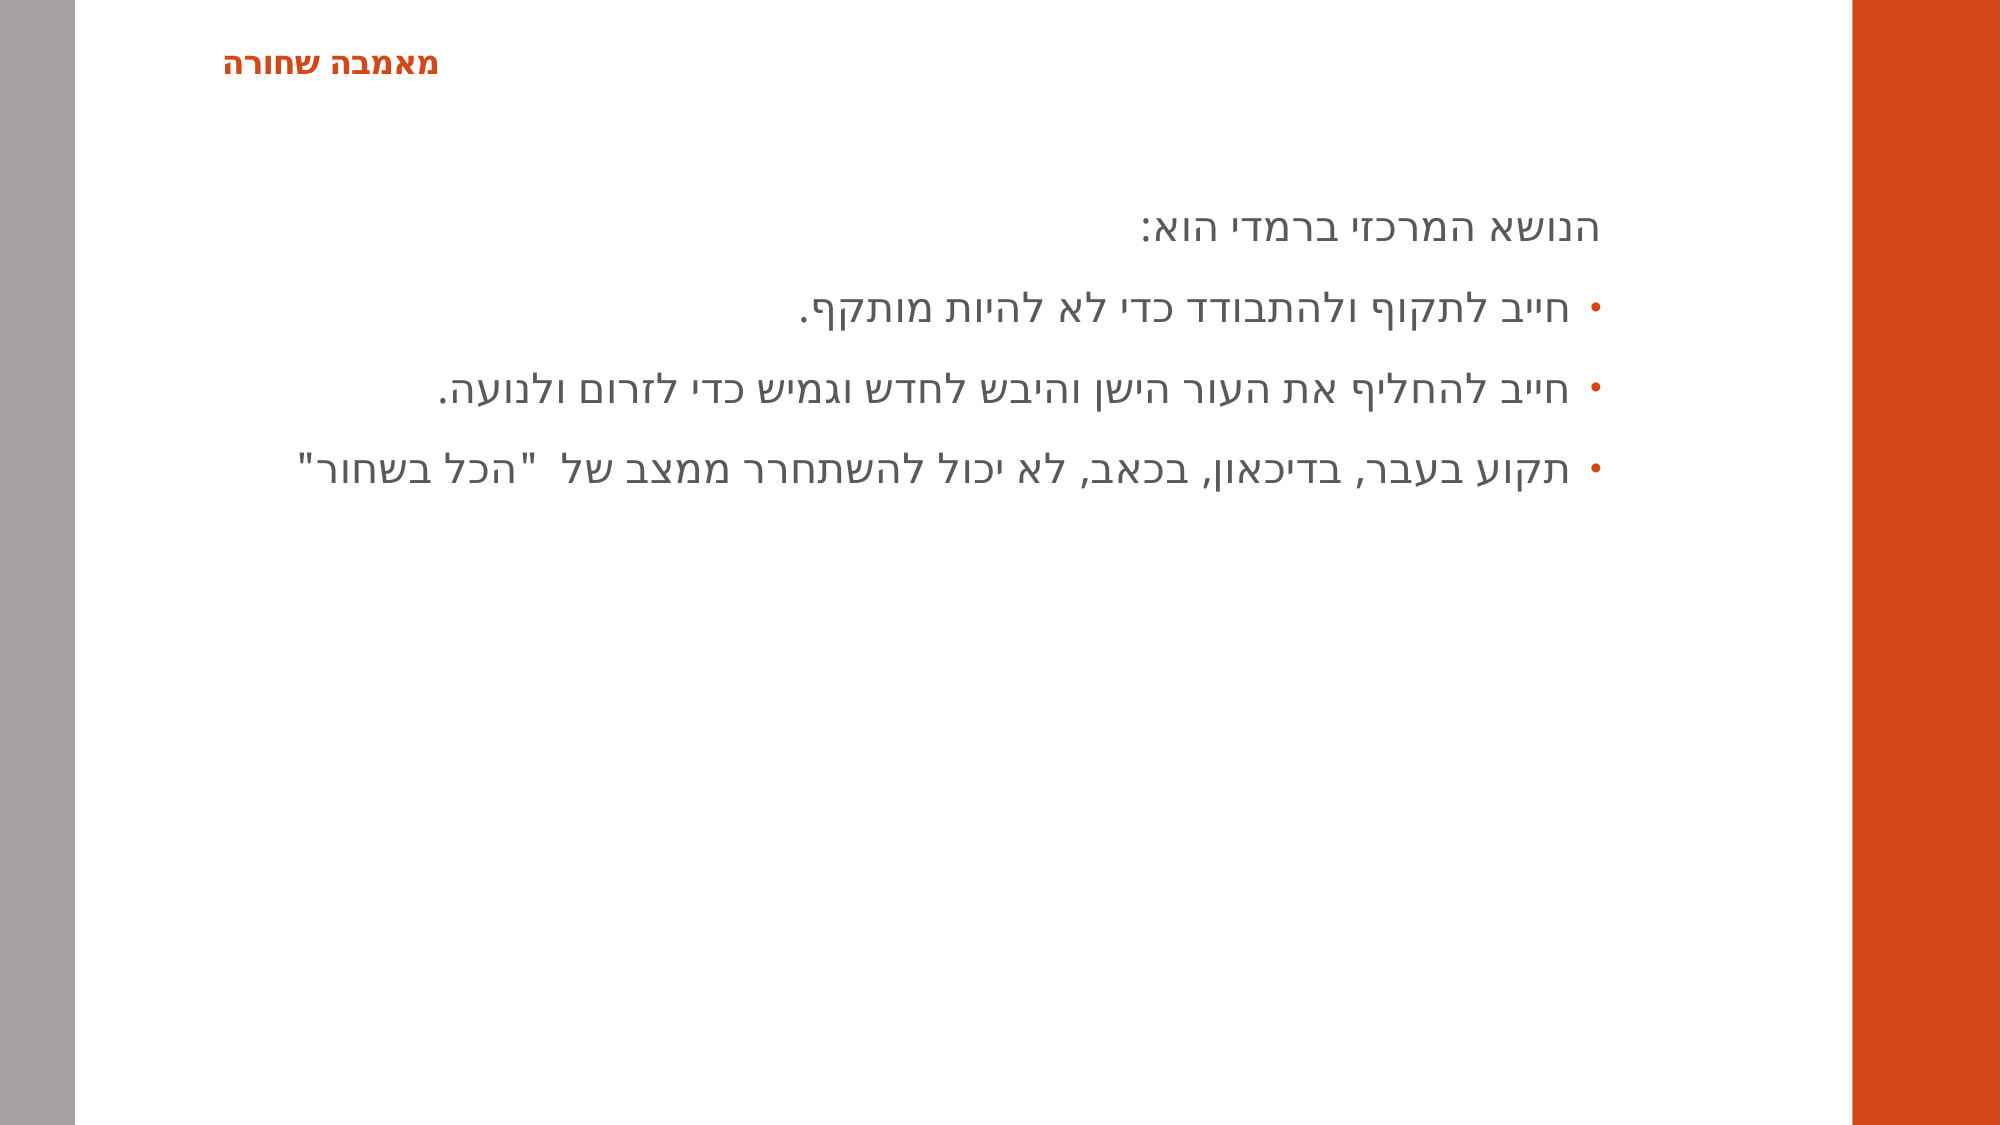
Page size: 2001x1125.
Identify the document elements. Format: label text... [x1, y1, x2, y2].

list הנושא המרכזי ברמדי הוא: חייב לתקוף ולהתבודד כדי לא להיות מותקף. חייב להחליף את העור הישן והיבש לחדש וגמיש כדי לזרום ולנועה. תקוע בעבר, בדיכאון, בכאב, לא יכול להשתחרר ממצב של "הכל בשחור" [206, 112, 1617, 1014]
title מאמבה שחורה [206, 48, 1797, 90]
